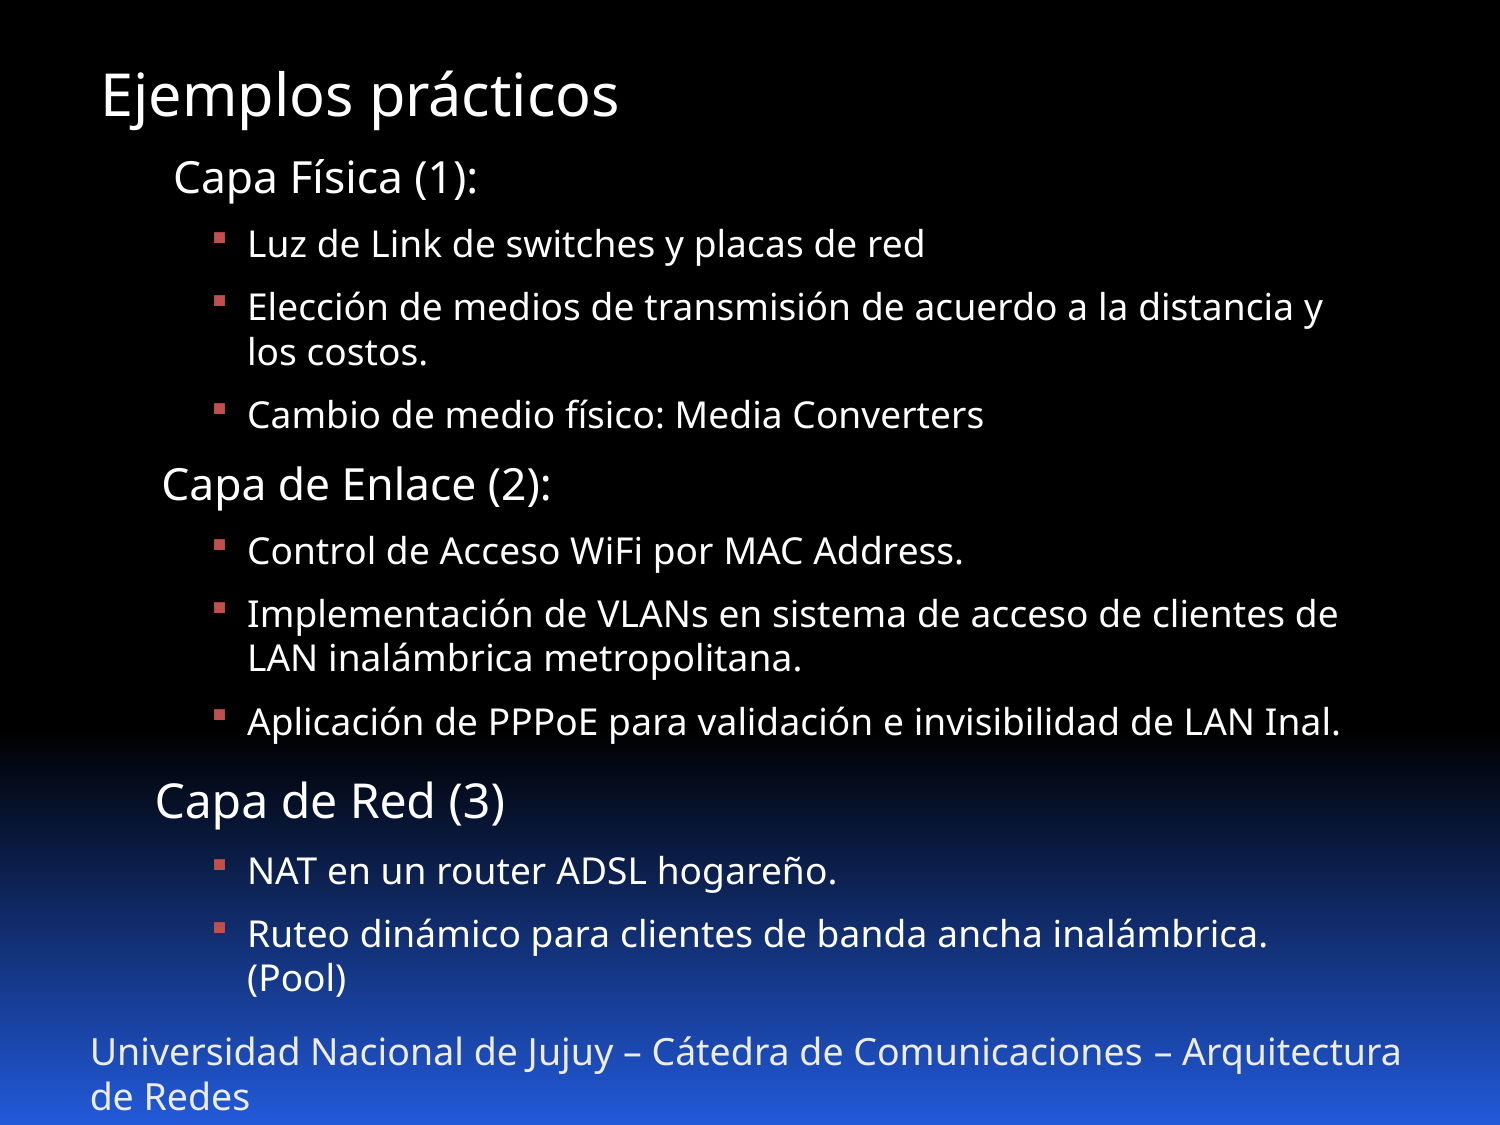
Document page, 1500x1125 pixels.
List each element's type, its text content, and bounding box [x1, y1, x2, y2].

footer Universidad Nacional de Jujuy – Cátedra de Comunicaciones – Arquitectura de Redes [75, 1065, 1463, 1125]
list Ejemplos prácticos Capa Física (1): Luz de Link de switches y placas de red Elección de medios de transmisión de acuerdo a la distancia y los costos. Cambio de medio físico: Media Converters Capa de Enlace (2): Control de Acceso WiFi por MAC Address. Implementación de VLANs en sistema de acceso de clientes de LAN inalámbrica metropolitana. Aplicación de PPPoE para validación e invisibilidad de LAN Inal. Capa de Red (3) NAT en un router ADSL hogareño. Ruteo dinámico para clientes de banda ancha inalámbrica. (Pool) [75, 50, 1375, 1050]
